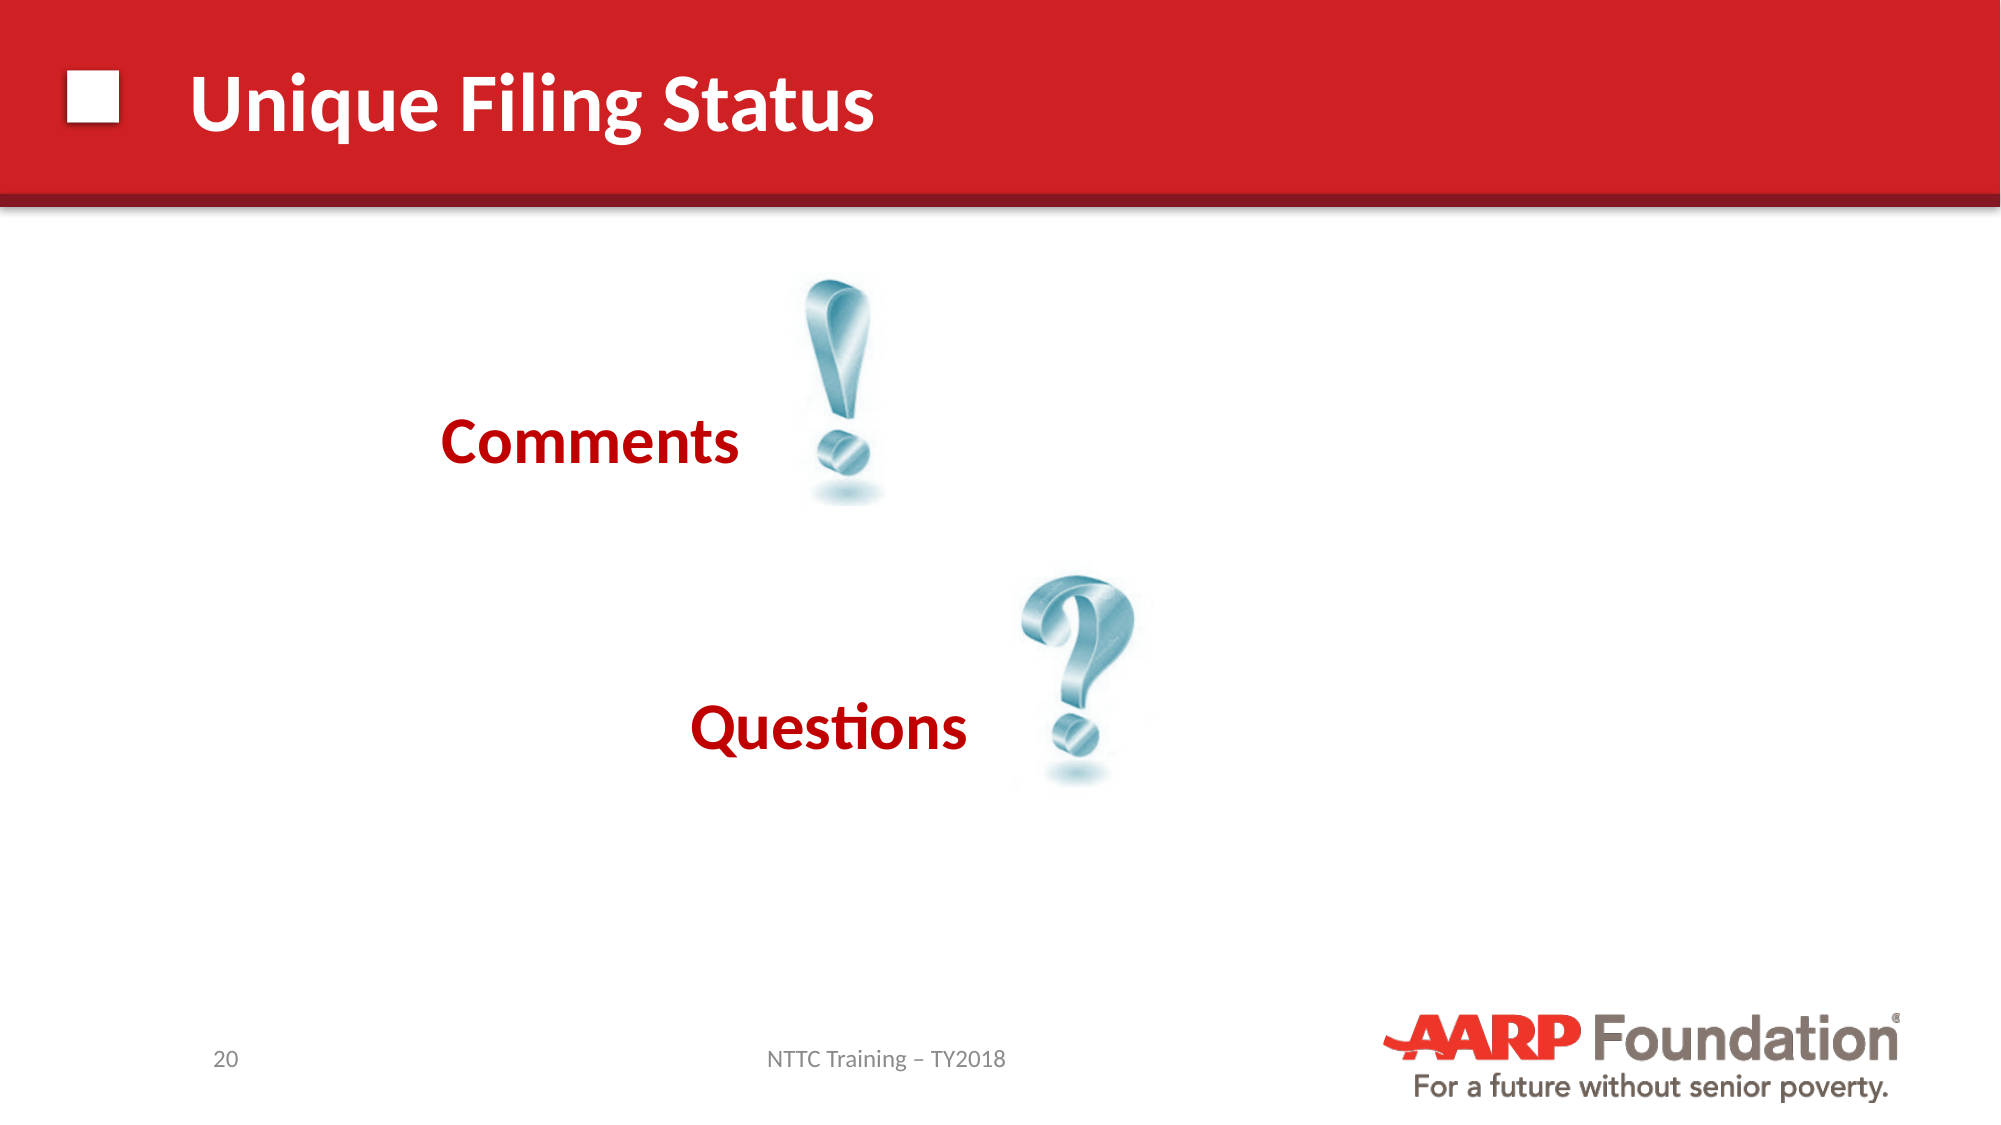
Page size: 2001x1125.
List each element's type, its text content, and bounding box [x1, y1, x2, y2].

list Comments [426, 389, 913, 540]
list Questions [675, 675, 1172, 826]
picture [1012, 561, 1154, 800]
title Unique Filing Status [174, 4, 1775, 193]
footer NTTC Training – TY2018 [570, 1027, 1204, 1088]
slide_number 20 [99, 1027, 254, 1088]
picture [774, 255, 888, 506]
